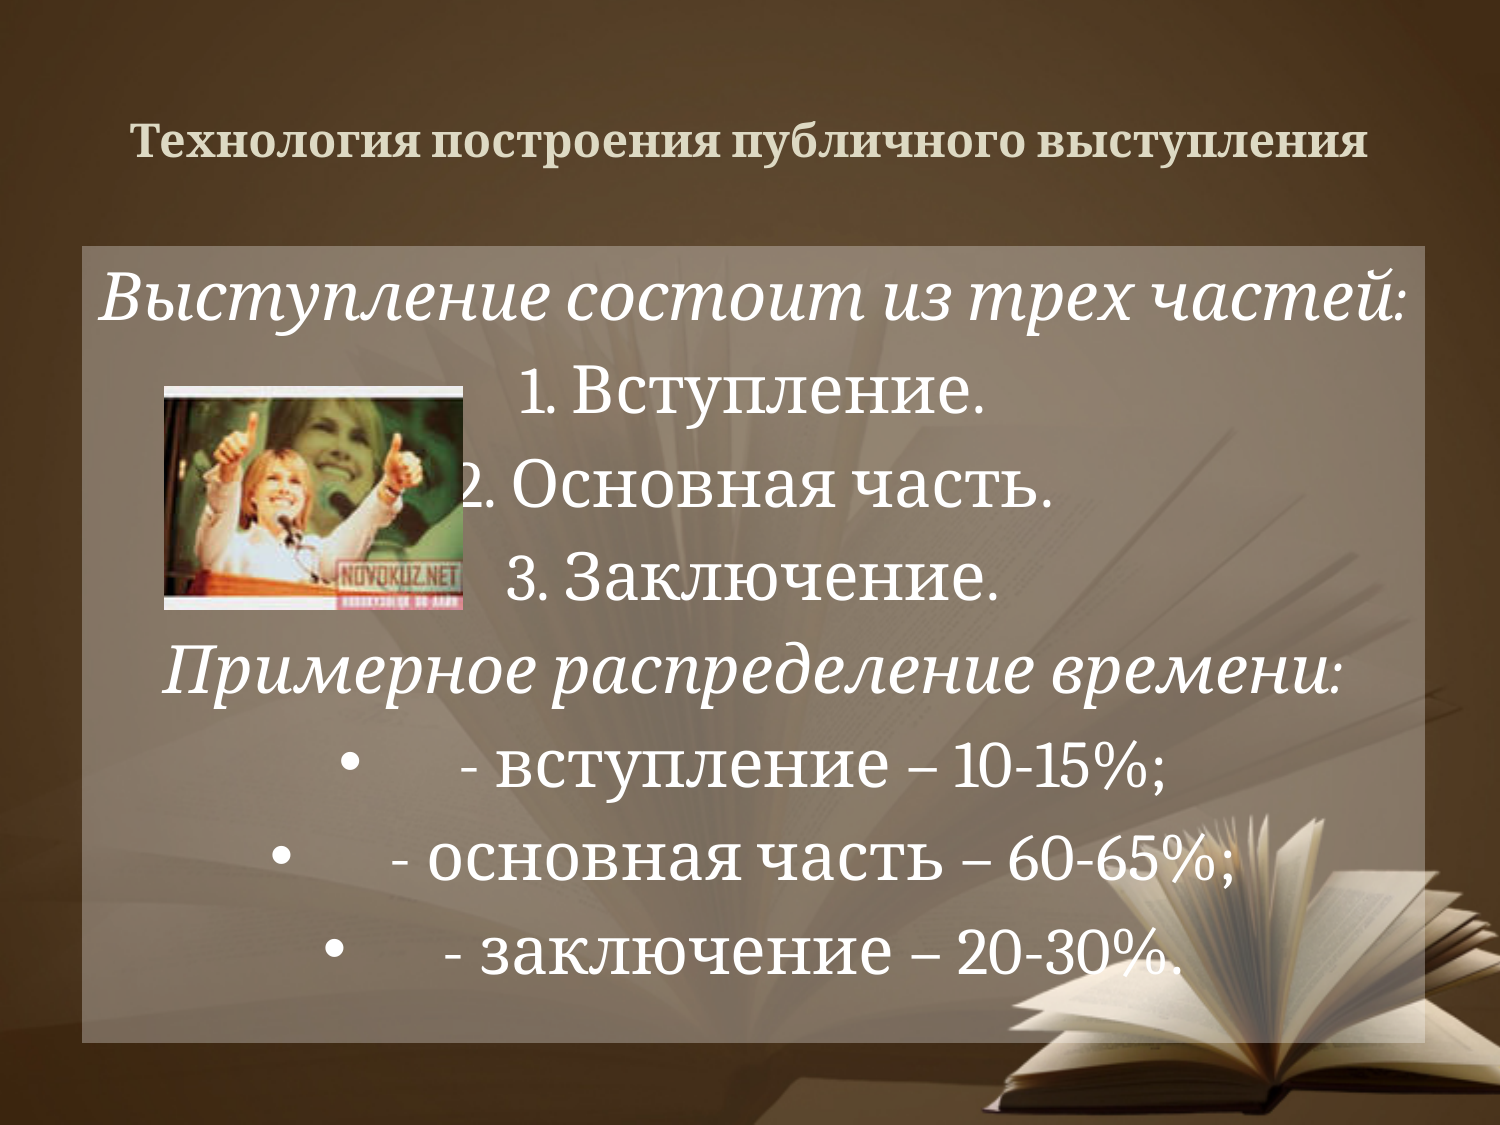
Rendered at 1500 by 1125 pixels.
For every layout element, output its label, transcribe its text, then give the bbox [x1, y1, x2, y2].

list Выступление состоит из трех частей: 1. Вступление. 2. Основная часть. 3. Заключение. Примерное распределение времени: - вступление – 10-15%; - основная часть – 60-65%; - заключение – 20-30%. [82, 246, 1425, 1043]
title Технология построения публичного выступления [75, 45, 1425, 233]
picture [0, 0, 1500, 1125]
